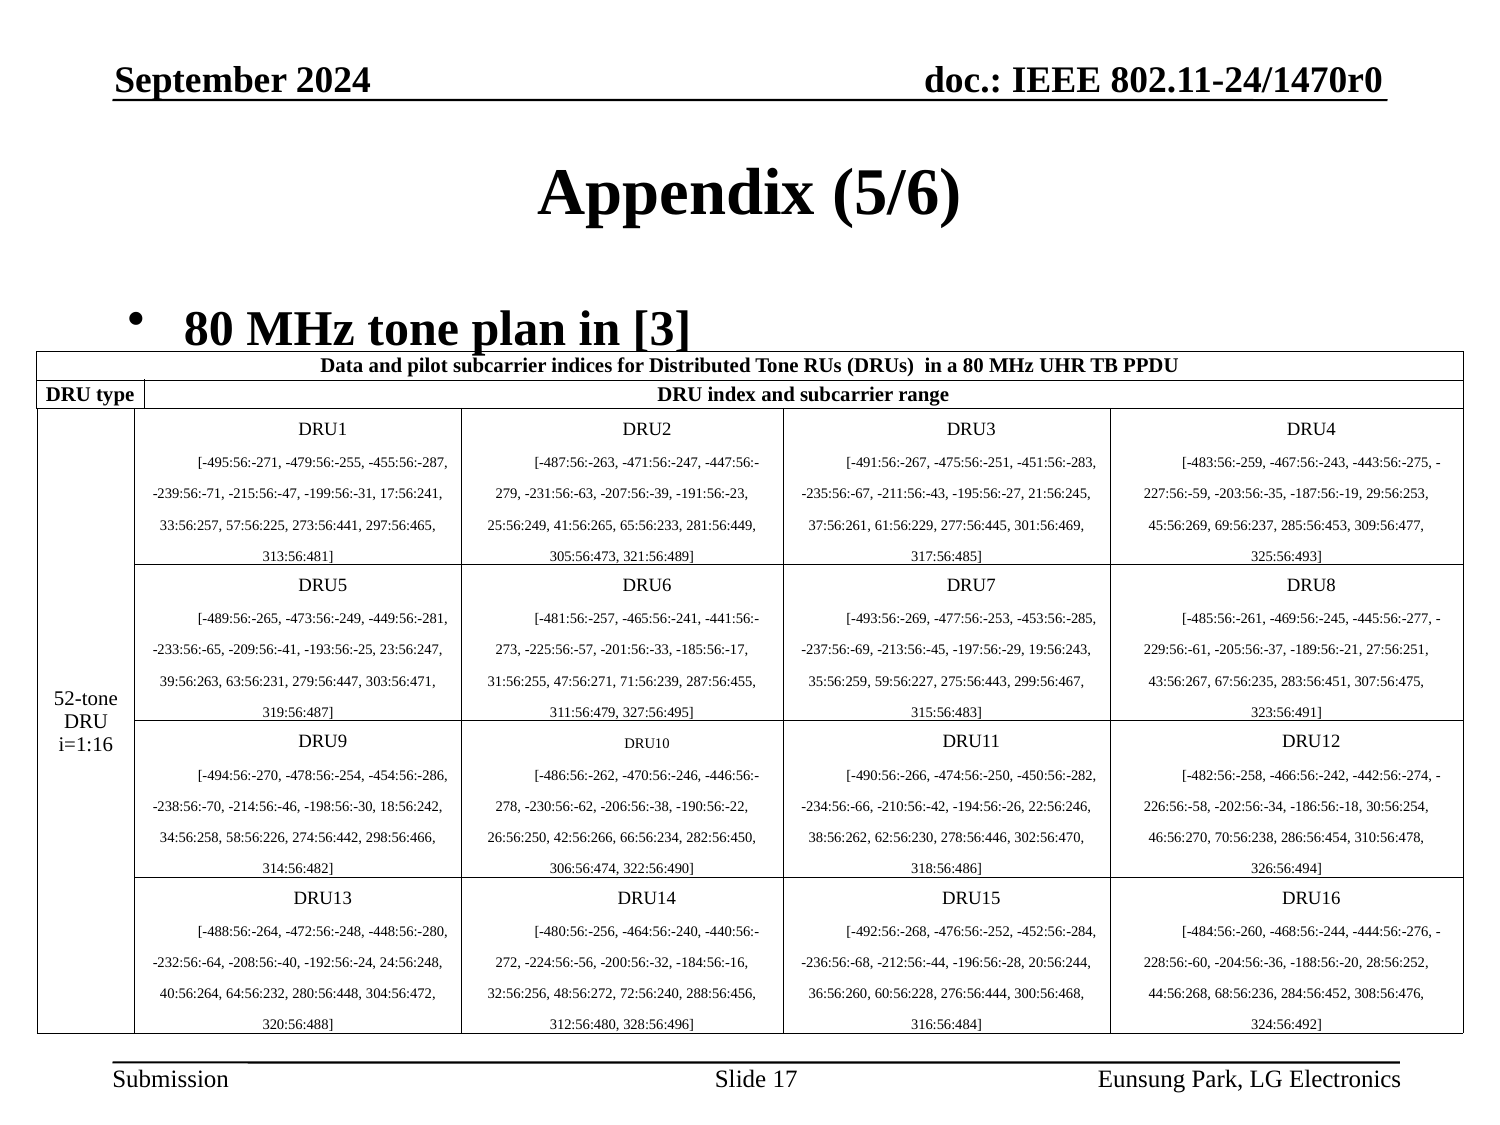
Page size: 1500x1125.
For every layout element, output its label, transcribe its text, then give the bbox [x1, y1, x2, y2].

table_cell DRU13 [-488:56:-264, -472:56:-248, -448:56:-280, -232:56:-64, -208:56:-40, -192:56:-24, 24:56:248, 40:56:264, 64:56:232, 280:56:448, 304:56:472, 320:56:488] [135, 878, 461, 1033]
table_cell DRU9 [-494:56:-270, -478:56:-254, -454:56:-286, -238:56:-70, -214:56:-46, -198:56:-30, 18:56:242, 34:56:258, 58:56:226, 274:56:442, 298:56:466, 314:56:482] [135, 721, 461, 877]
table_cell DRU type [37, 381, 144, 408]
list 80 MHz tone plan in [3] [112, 287, 1388, 351]
table_cell DRU11 [-490:56:-266, -474:56:-250, -450:56:-282, -234:56:-66, -210:56:-42, -194:56:-26, 22:56:246, 38:56:262, 62:56:230, 278:56:446, 302:56:470, 318:56:486] [784, 721, 1110, 877]
table_header 52-tone DRU i=1:16 [38, 409, 134, 1033]
table_cell DRU index and subcarrier range [145, 381, 1463, 408]
table_cell DRU6 [-481:56:-257, -465:56:-241, -441:56:-273, -225:56:-57, -201:56:-33, -185:56:-17, 31:56:255, 47:56:271, 71:56:239, 287:56:455, 311:56:479, 327:56:495] [462, 565, 783, 720]
table_cell DRU14 [-480:56:-256, -464:56:-240, -440:56:-272, -224:56:-56, -200:56:-32, -184:56:-16, 32:56:256, 48:56:272, 72:56:240, 288:56:456, 312:56:480, 328:56:496] [462, 878, 783, 1033]
table_cell DRU8 [-485:56:-261, -469:56:-245, -445:56:-277, -229:56:-61, -205:56:-37, -189:56:-21, 27:56:251, 43:56:267, 67:56:235, 283:56:451, 307:56:475, 323:56:491] [1111, 565, 1463, 720]
table_cell DRU15 [-492:56:-268, -476:56:-252, -452:56:-284, -236:56:-68, -212:56:-44, -196:56:-28, 20:56:244, 36:56:260, 60:56:228, 276:56:444, 300:56:468, 316:56:484] [784, 878, 1110, 1033]
table_cell DRU16 [-484:56:-260, -468:56:-244, -444:56:-276, -228:56:-60, -204:56:-36, -188:56:-20, 28:56:252, 44:56:268, 68:56:236, 284:56:452, 308:56:476, 324:56:492] [1111, 878, 1463, 1033]
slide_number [114, 54, 374, 101]
table_header DRU1 [-495:56:-271, -479:56:-255, -455:56:-287, -239:56:-71, -215:56:-47, -199:56:-31, 17:56:241, 33:56:257, 57:56:225, 273:56:441, 297:56:465, 313:56:481] [135, 409, 461, 564]
slide_number Slide 17 [712, 1061, 800, 1093]
table_header DRU3 [-491:56:-267, -475:56:-251, -451:56:-283, -235:56:-67, -211:56:-43, -195:56:-27, 21:56:245, 37:56:261, 61:56:229, 277:56:445, 301:56:469, 317:56:485] [784, 409, 1110, 564]
table_header DRU4 [-483:56:-259, -467:56:-243, -443:56:-275, -227:56:-59, -203:56:-35, -187:56:-19, 29:56:253, 45:56:269, 69:56:237, 285:56:453, 309:56:477, 325:56:493] [1111, 409, 1463, 564]
table_header Data and pilot subcarrier indices for Distributed Tone RUs (DRUs) in a 80 MHz UHR TB PPDU [37, 352, 1463, 380]
table_cell DRU10 [-486:56:-262, -470:56:-246, -446:56:-278, -230:56:-62, -206:56:-38, -190:56:-22, 26:56:250, 42:56:266, 66:56:234, 282:56:450, 306:56:474, 322:56:490] [462, 721, 783, 877]
table_header DRU2 [-487:56:-263, -471:56:-247, -447:56:-279, -231:56:-63, -207:56:-39, -191:56:-23, 25:56:249, 41:56:265, 65:56:233, 281:56:449, 305:56:473, 321:56:489] [462, 409, 783, 564]
title Appendix (5/6) [112, 112, 1388, 263]
table_cell DRU12 [-482:56:-258, -466:56:-242, -442:56:-274, -226:56:-58, -202:56:-34, -186:56:-18, 30:56:254, 46:56:270, 70:56:238, 286:56:454, 310:56:478, 326:56:494] [1111, 721, 1463, 877]
footer Eunsung Park, LG Electronics [1038, 1061, 1402, 1093]
table_cell DRU5 [-489:56:-265, -473:56:-249, -449:56:-281, -233:56:-65, -209:56:-41, -193:56:-25, 23:56:247, 39:56:263, 63:56:231, 279:56:447, 303:56:471, 319:56:487] [135, 565, 461, 720]
table_cell DRU7 [-493:56:-269, -477:56:-253, -453:56:-285, -237:56:-69, -213:56:-45, -197:56:-29, 19:56:243, 35:56:259, 59:56:227, 275:56:443, 299:56:467, 315:56:483] [784, 565, 1110, 720]
